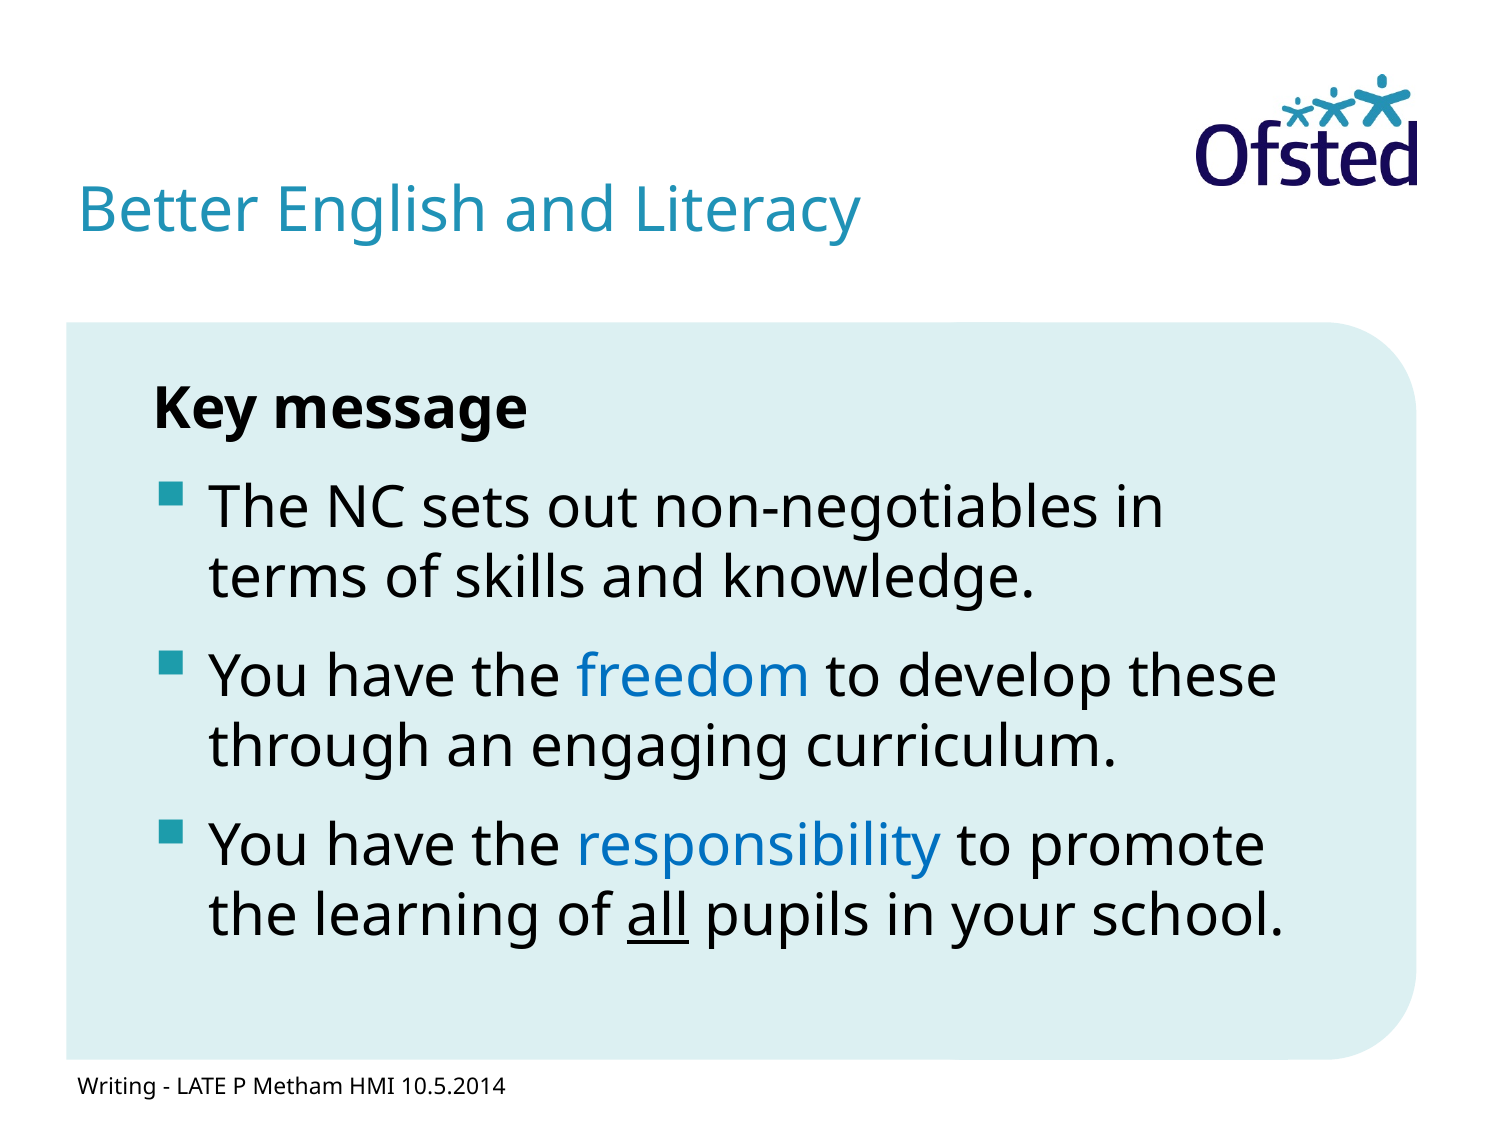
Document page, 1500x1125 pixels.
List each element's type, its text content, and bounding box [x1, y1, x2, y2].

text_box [66, 322, 1417, 1061]
footer Writing - LATE P Metham HMI 10.5.2014 [62, 1065, 650, 1114]
picture [1196, 74, 1417, 112]
title Better English and Literacy [62, 112, 1446, 300]
